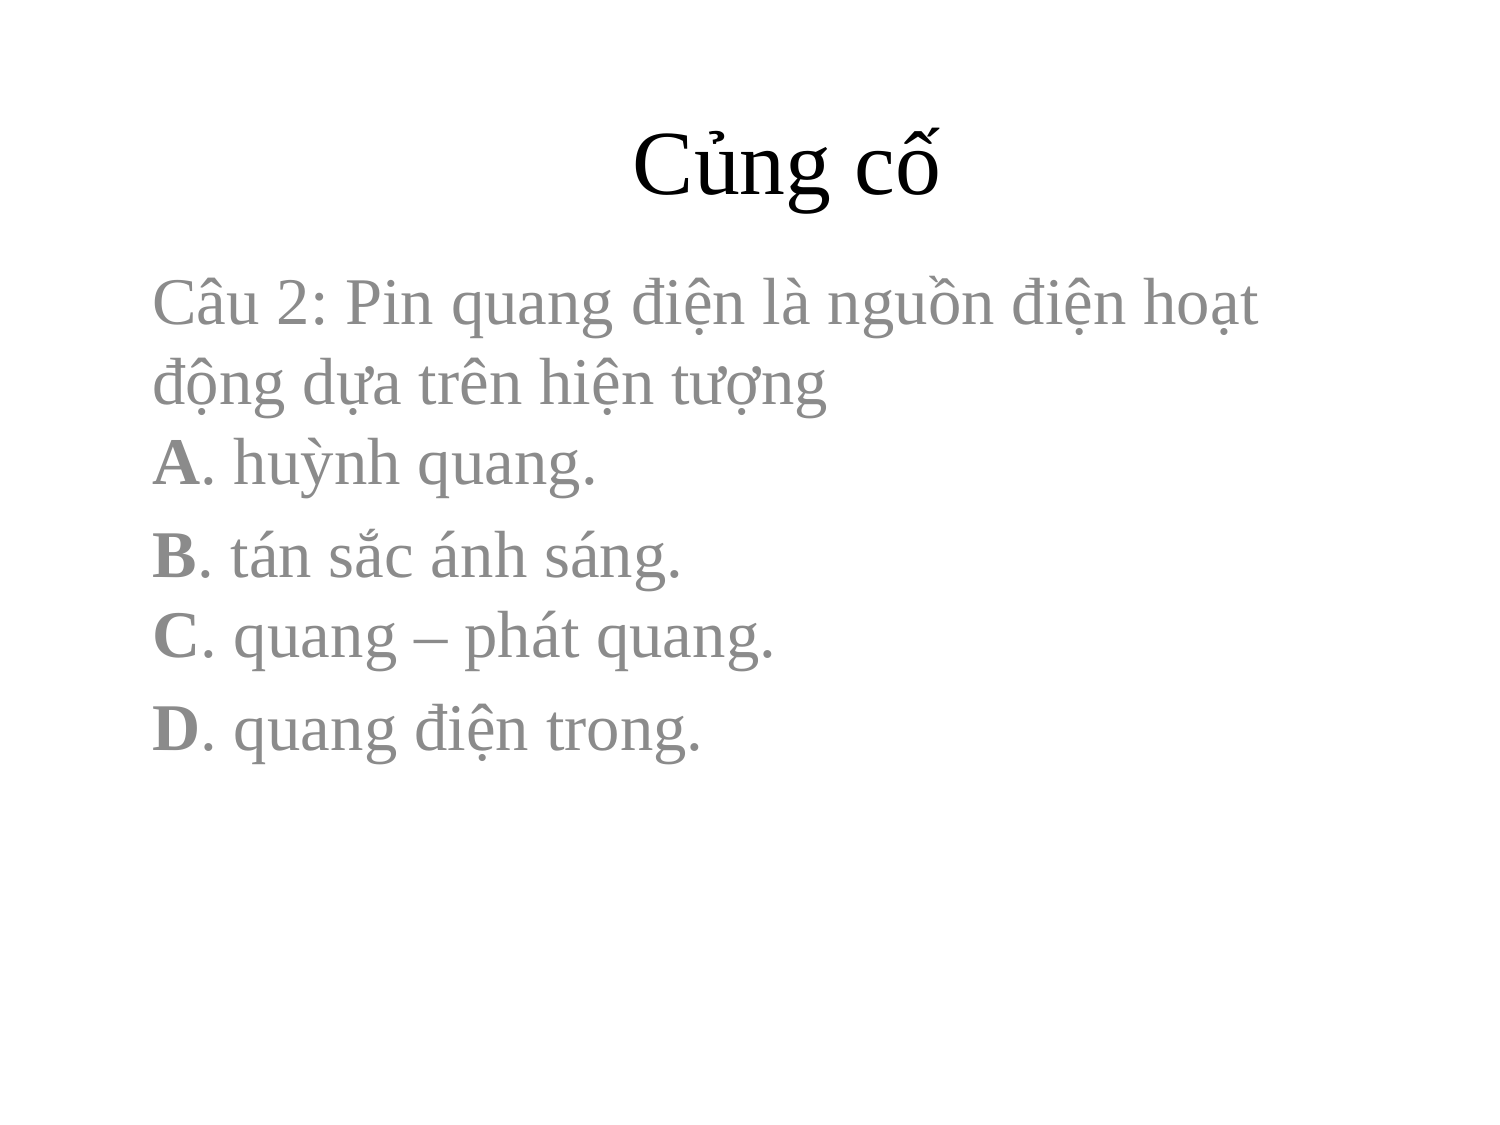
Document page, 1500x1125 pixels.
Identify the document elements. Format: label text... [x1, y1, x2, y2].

subtitle Câu 2: Pin quang điện là nguồn điện hoạt động dựa trên hiện tượng A. huỳnh quang. B. tán sắc ánh sáng. C. quang – phát quang. D. quang điện trong. [137, 249, 1425, 925]
title Củng cố [150, 37, 1425, 249]
